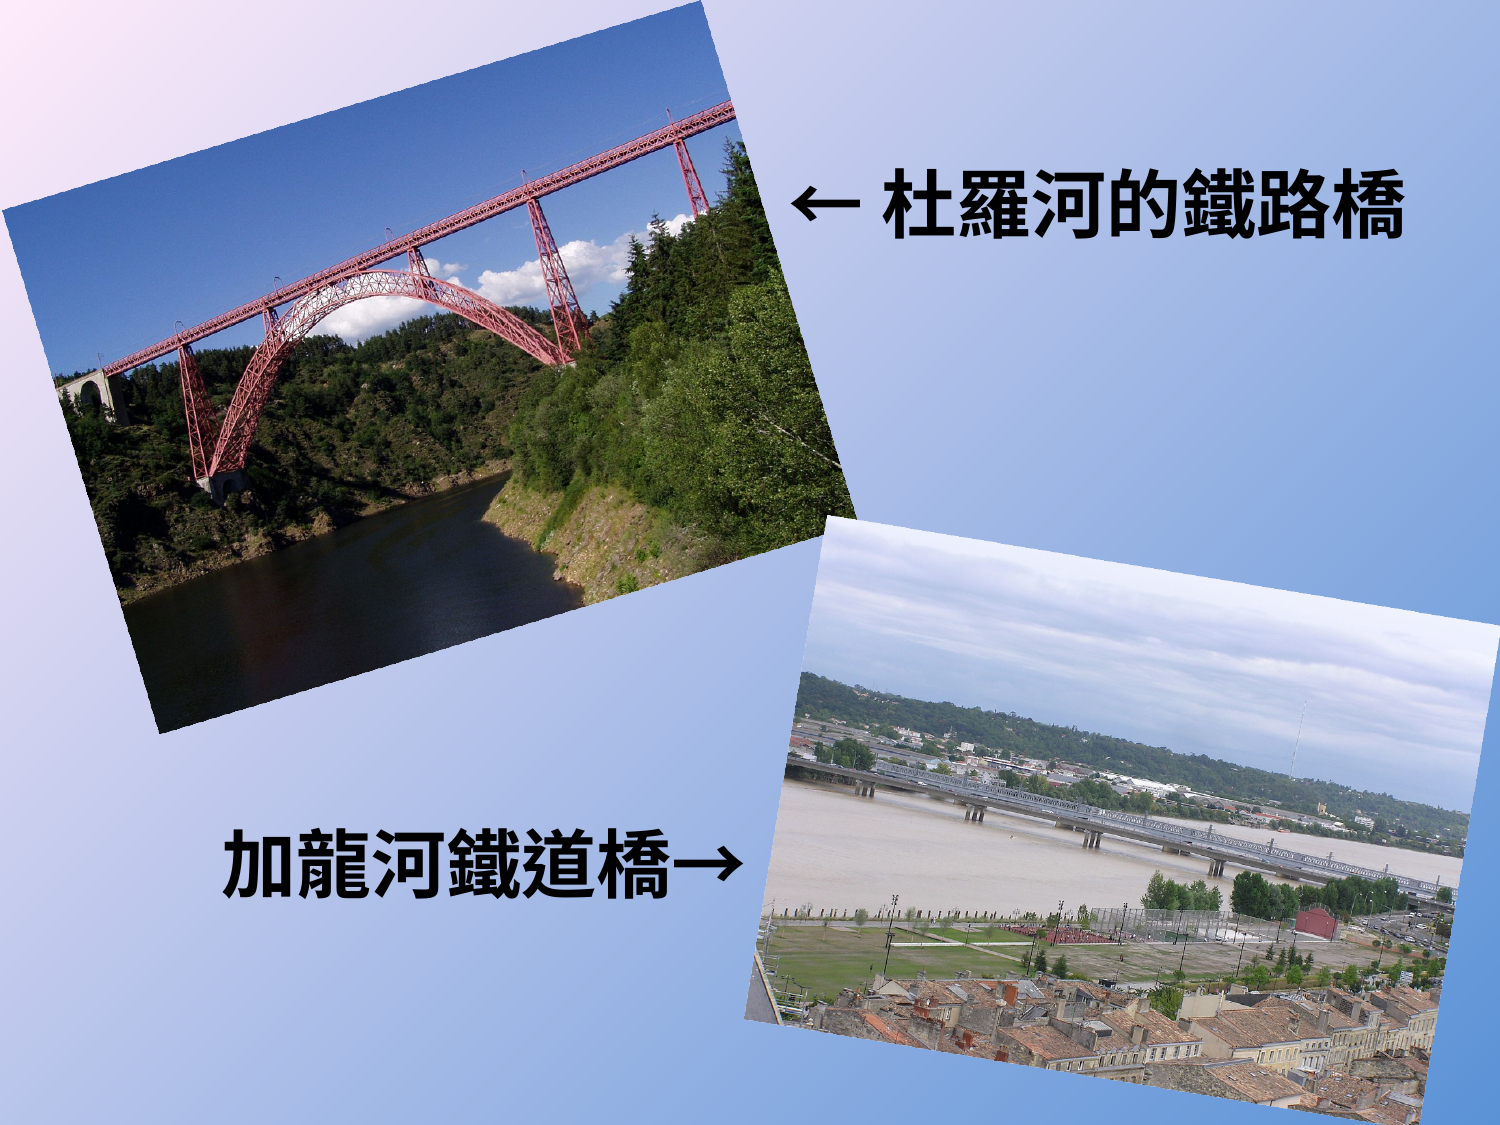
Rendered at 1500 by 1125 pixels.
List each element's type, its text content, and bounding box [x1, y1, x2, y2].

text_box 加龍河鐵道橋→ [206, 810, 775, 916]
picture [3, 1, 1500, 1125]
text_box ←杜羅河的鐵路橋 [799, 150, 1460, 256]
